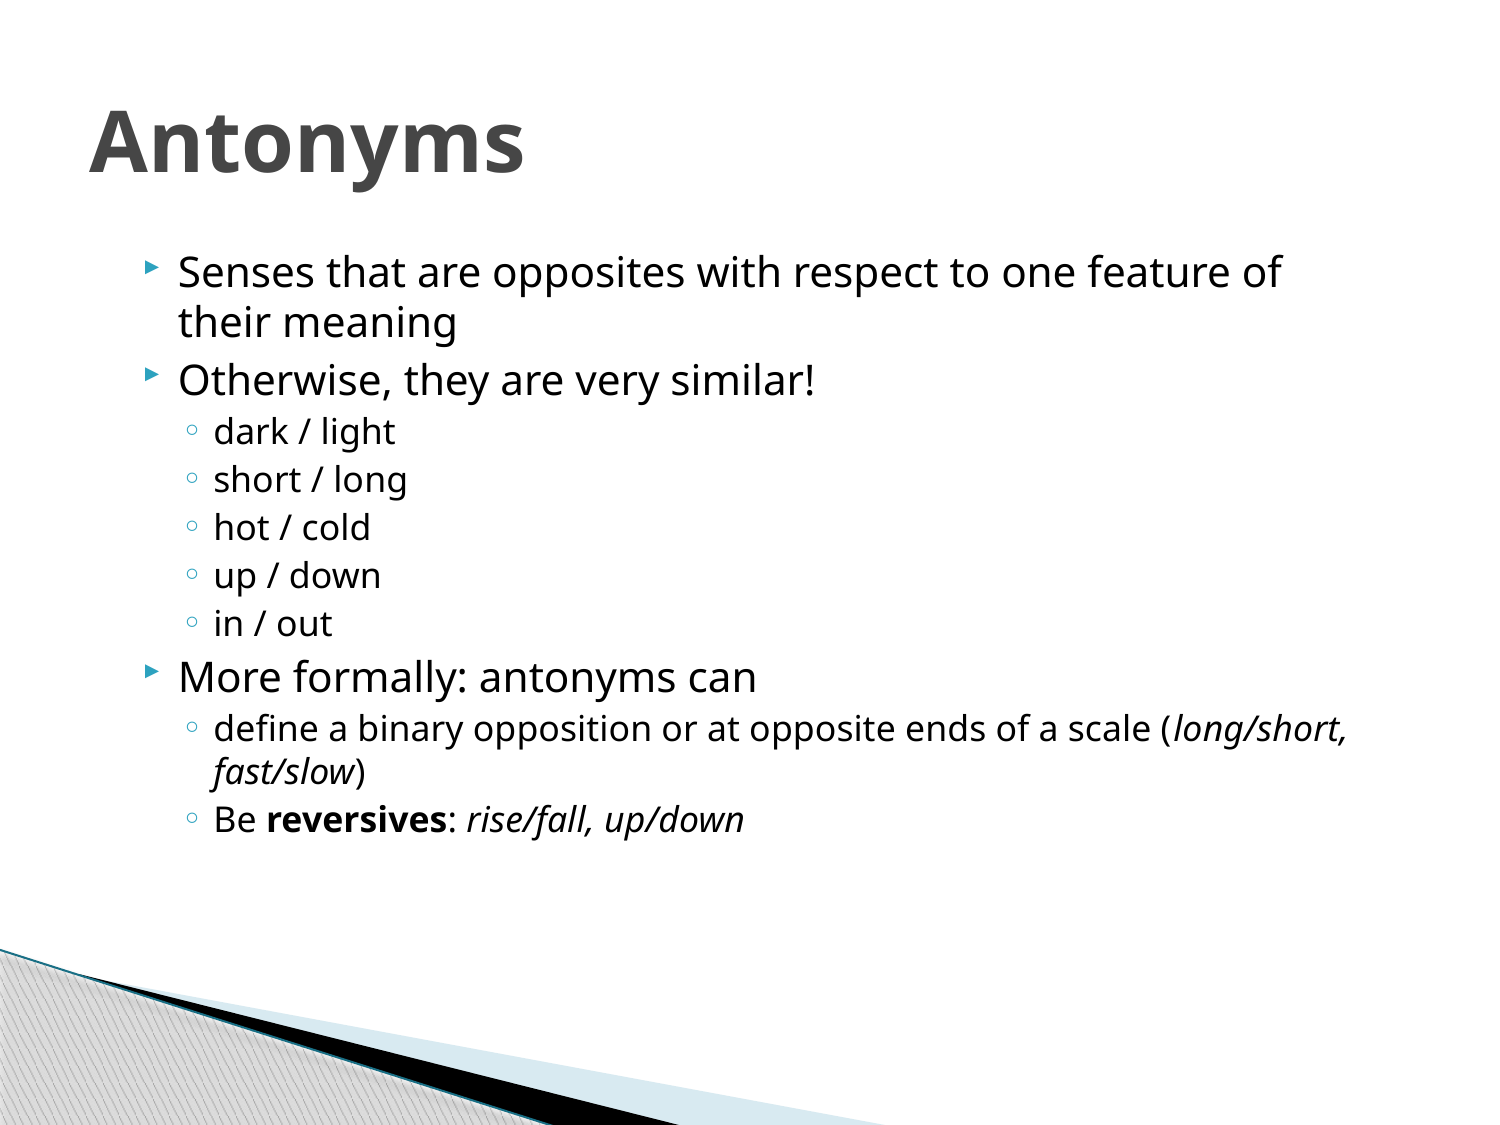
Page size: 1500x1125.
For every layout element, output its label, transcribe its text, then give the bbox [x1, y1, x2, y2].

title Antonyms [75, 45, 1425, 233]
list Senses that are opposites with respect to one feature of their meaning Otherwise, they are very similar! dark / light short / long hot / cold up / down in / out More formally: antonyms can define a binary opposition or at opposite ends of a scale (long/short, fast/slow) Be reversives: rise/fall, up/down [112, 237, 1375, 849]
